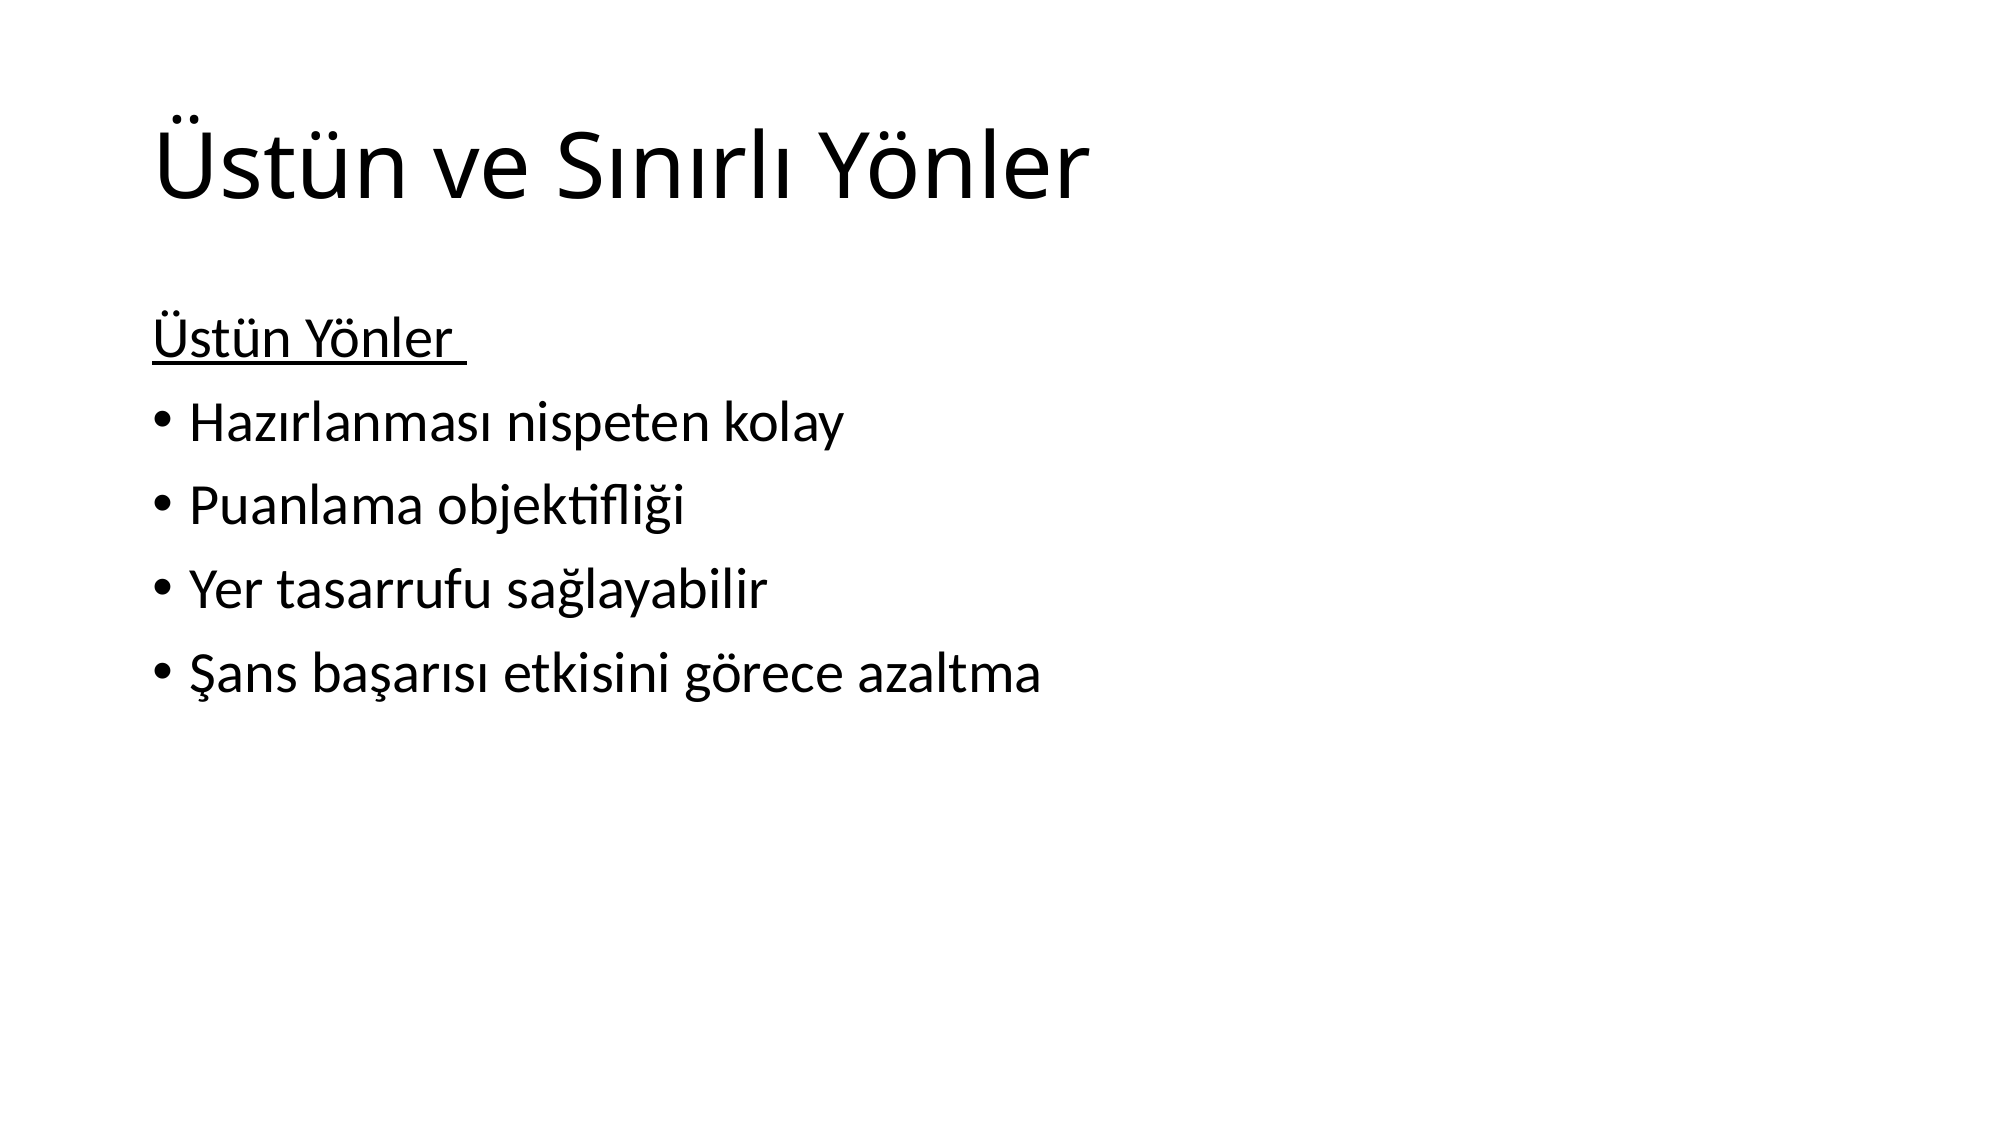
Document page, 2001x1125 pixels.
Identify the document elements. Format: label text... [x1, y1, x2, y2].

list Üstün Yönler Hazırlanması nispeten kolay Puanlama objektifliği Yer tasarrufu sağlayabilir Şans başarısı etkisini görece azaltma [137, 299, 1863, 1014]
title Üstün ve Sınırlı Yönler [137, 59, 1863, 278]
